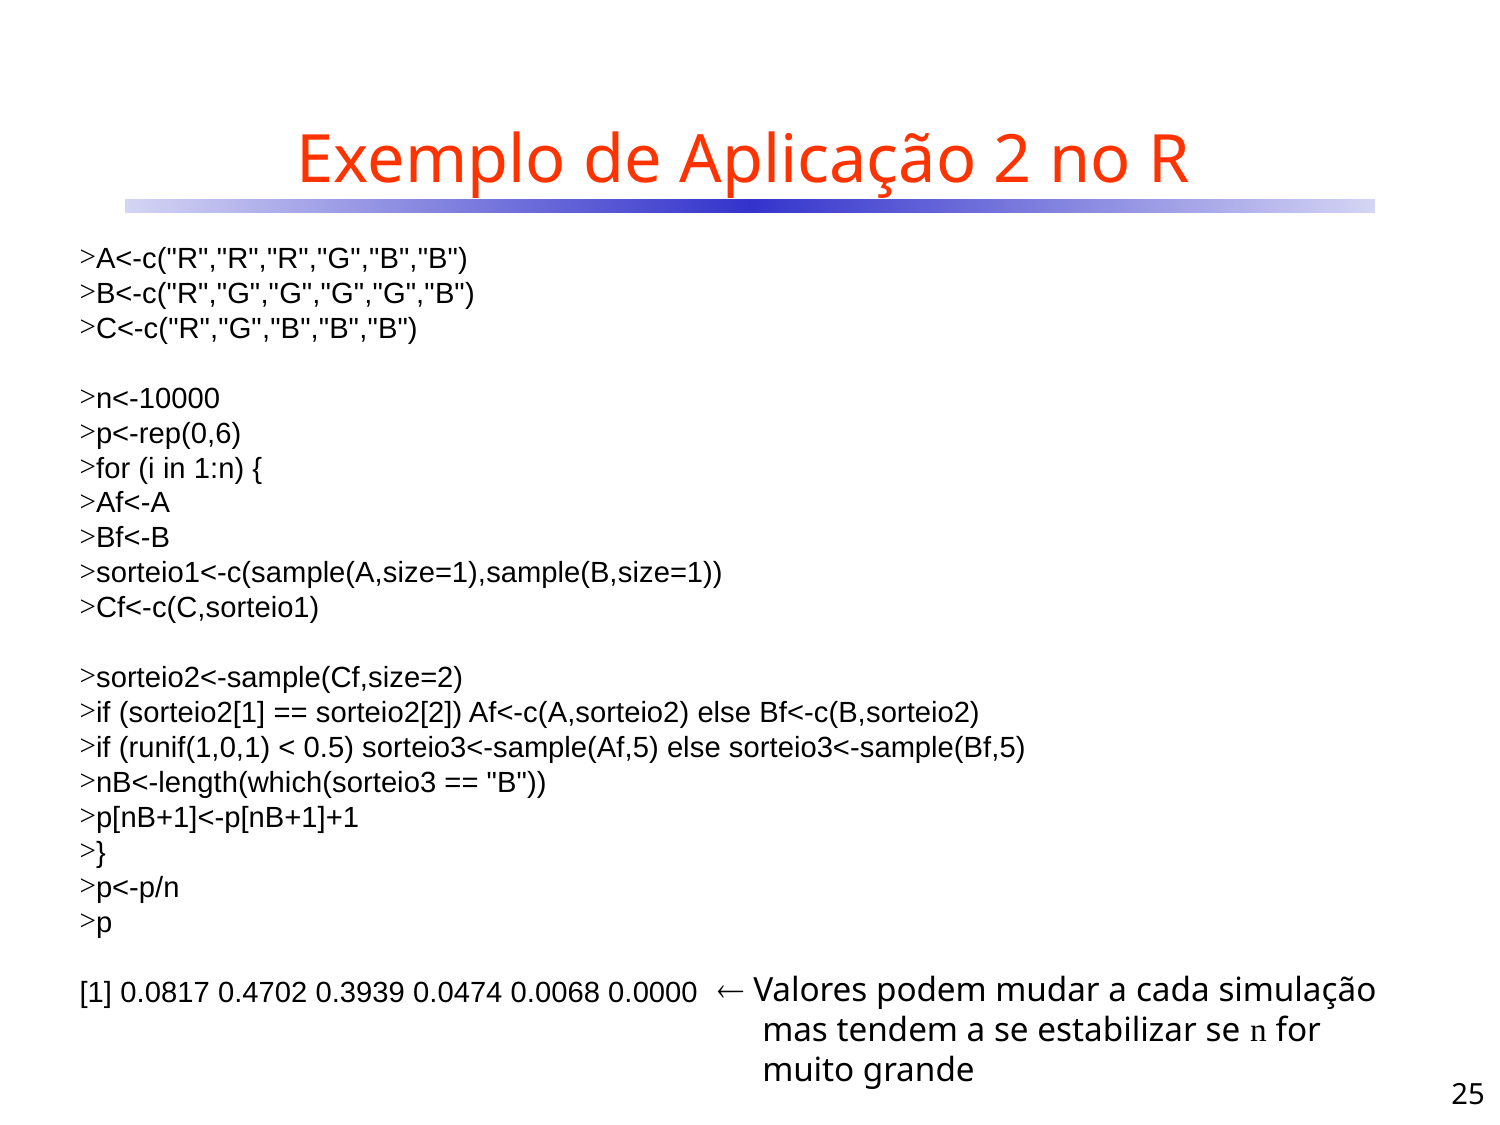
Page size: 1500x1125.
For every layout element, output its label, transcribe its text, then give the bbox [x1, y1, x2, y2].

text_box A<-c("R","R","R","G","B","B") B<-c("R","G","G","G","G","B") C<-c("R","G","B","B","B") n<-10000 p<-rep(0,6) for (i in 1:n) { Af<-A Bf<-B sorteio1<-c(sample(A,size=1),sample(B,size=1)) Cf<-c(C,sorteio1) sorteio2<-sample(Cf,size=2) if (sorteio2[1] == sorteio2[2]) Af<-c(A,sorteio2) else Bf<-c(B,sorteio2) if (runif(1,0,1) < 0.5) sorteio3<-sample(Af,5) else sorteio3<-sample(Bf,5) nB<-length(which(sorteio3 == "B")) p[nB+1]<-p[nB+1]+1 } p<-p/n p [1] 0.0817 0.4702 0.3939 0.0474 0.0068 0.0000 [64, 231, 1483, 1016]
slide_number 25 [1187, 1070, 1500, 1124]
text_box  Valores podem mudar a cada simulação mas tendem a se estabilizar se n for muito grande [702, 960, 1412, 1096]
title Exemplo de Aplicação 2 no R [49, 99, 1438, 213]
